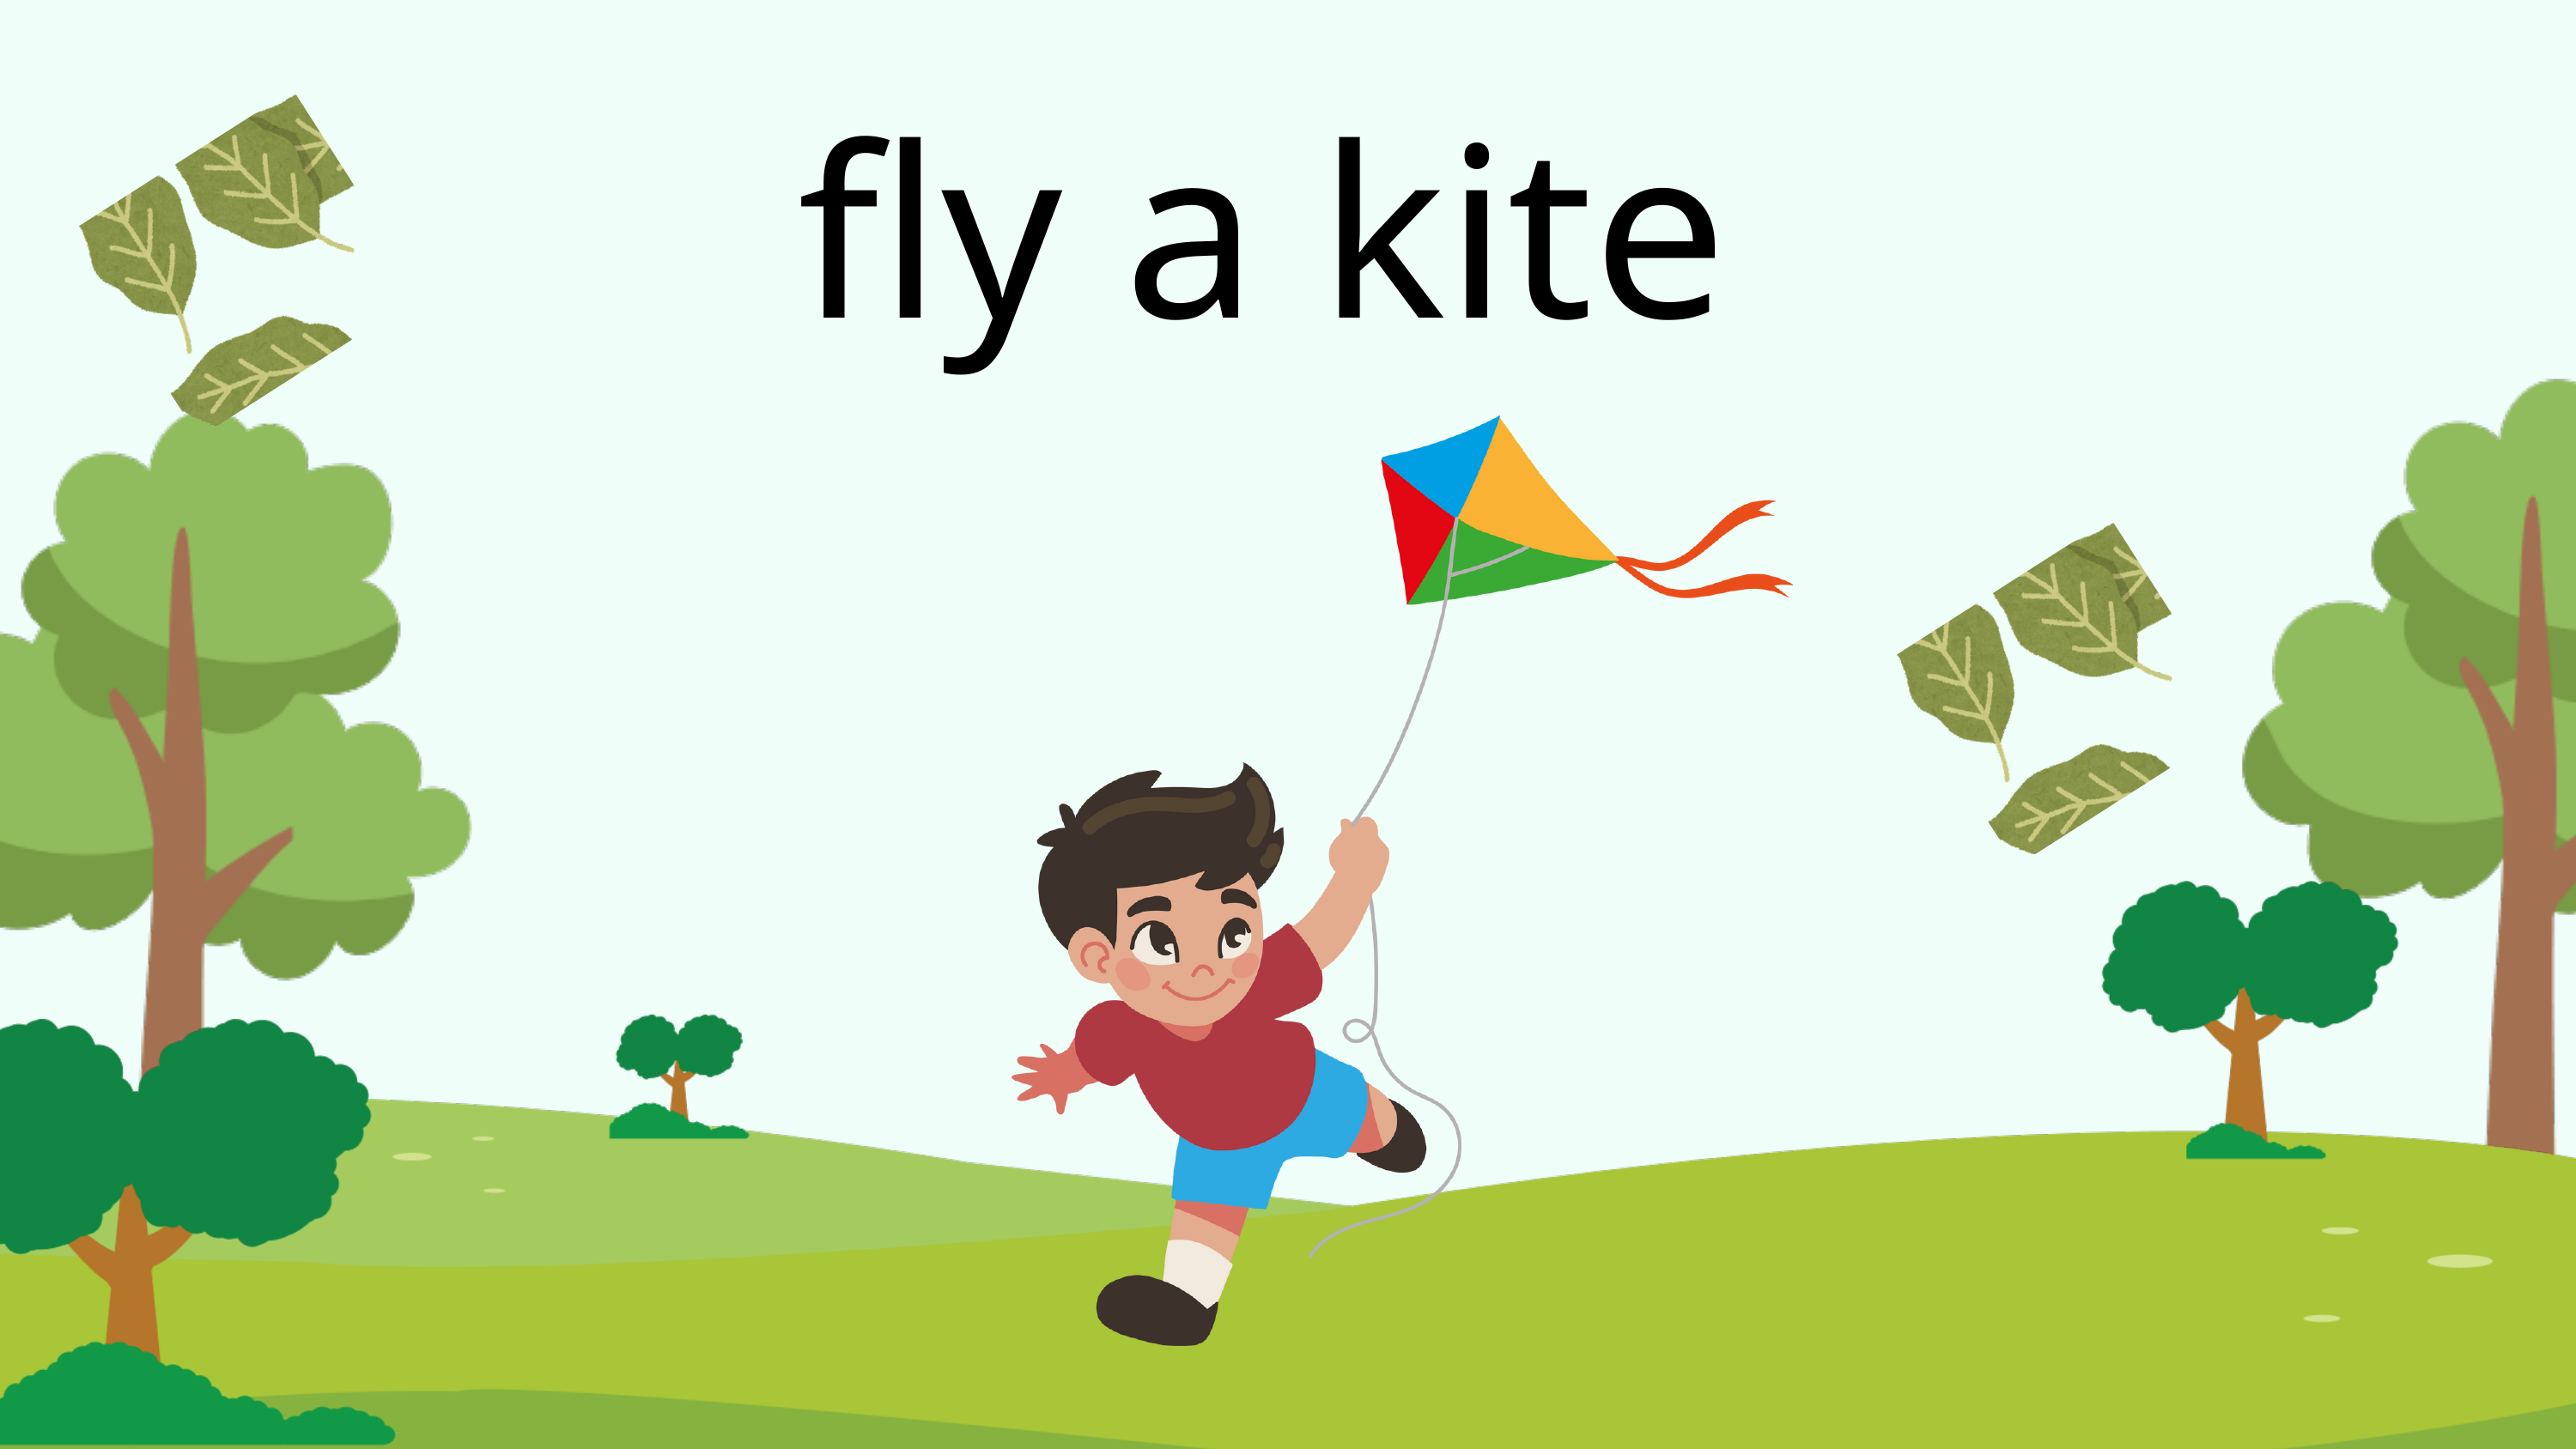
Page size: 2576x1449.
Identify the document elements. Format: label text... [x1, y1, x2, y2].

text_box [0, 880, 2576, 1449]
text_box [1012, 415, 1794, 1346]
text_box [2241, 373, 2576, 880]
text_box [1886, 518, 2242, 866]
text_box [0, 404, 472, 880]
text_box fly a kite [793, 113, 1732, 366]
text_box [68, 89, 424, 438]
